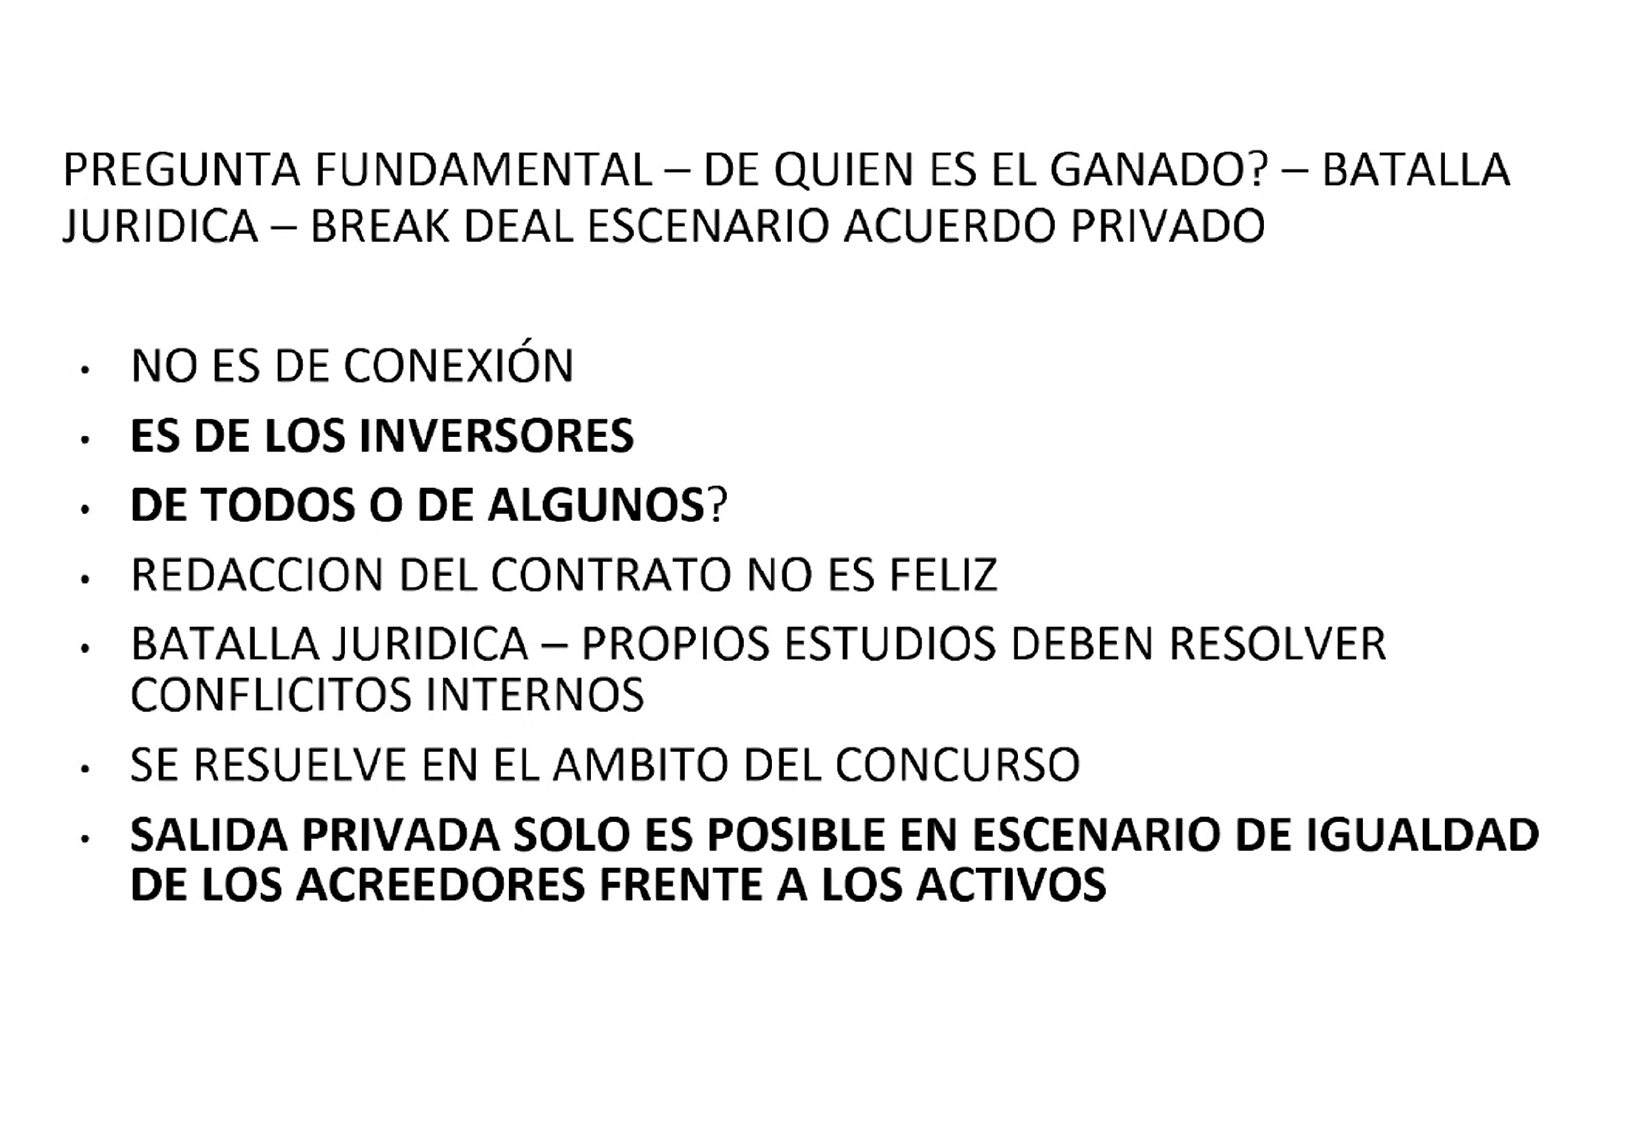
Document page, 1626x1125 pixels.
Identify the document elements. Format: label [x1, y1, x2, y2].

picture [0, 102, 1625, 1022]
